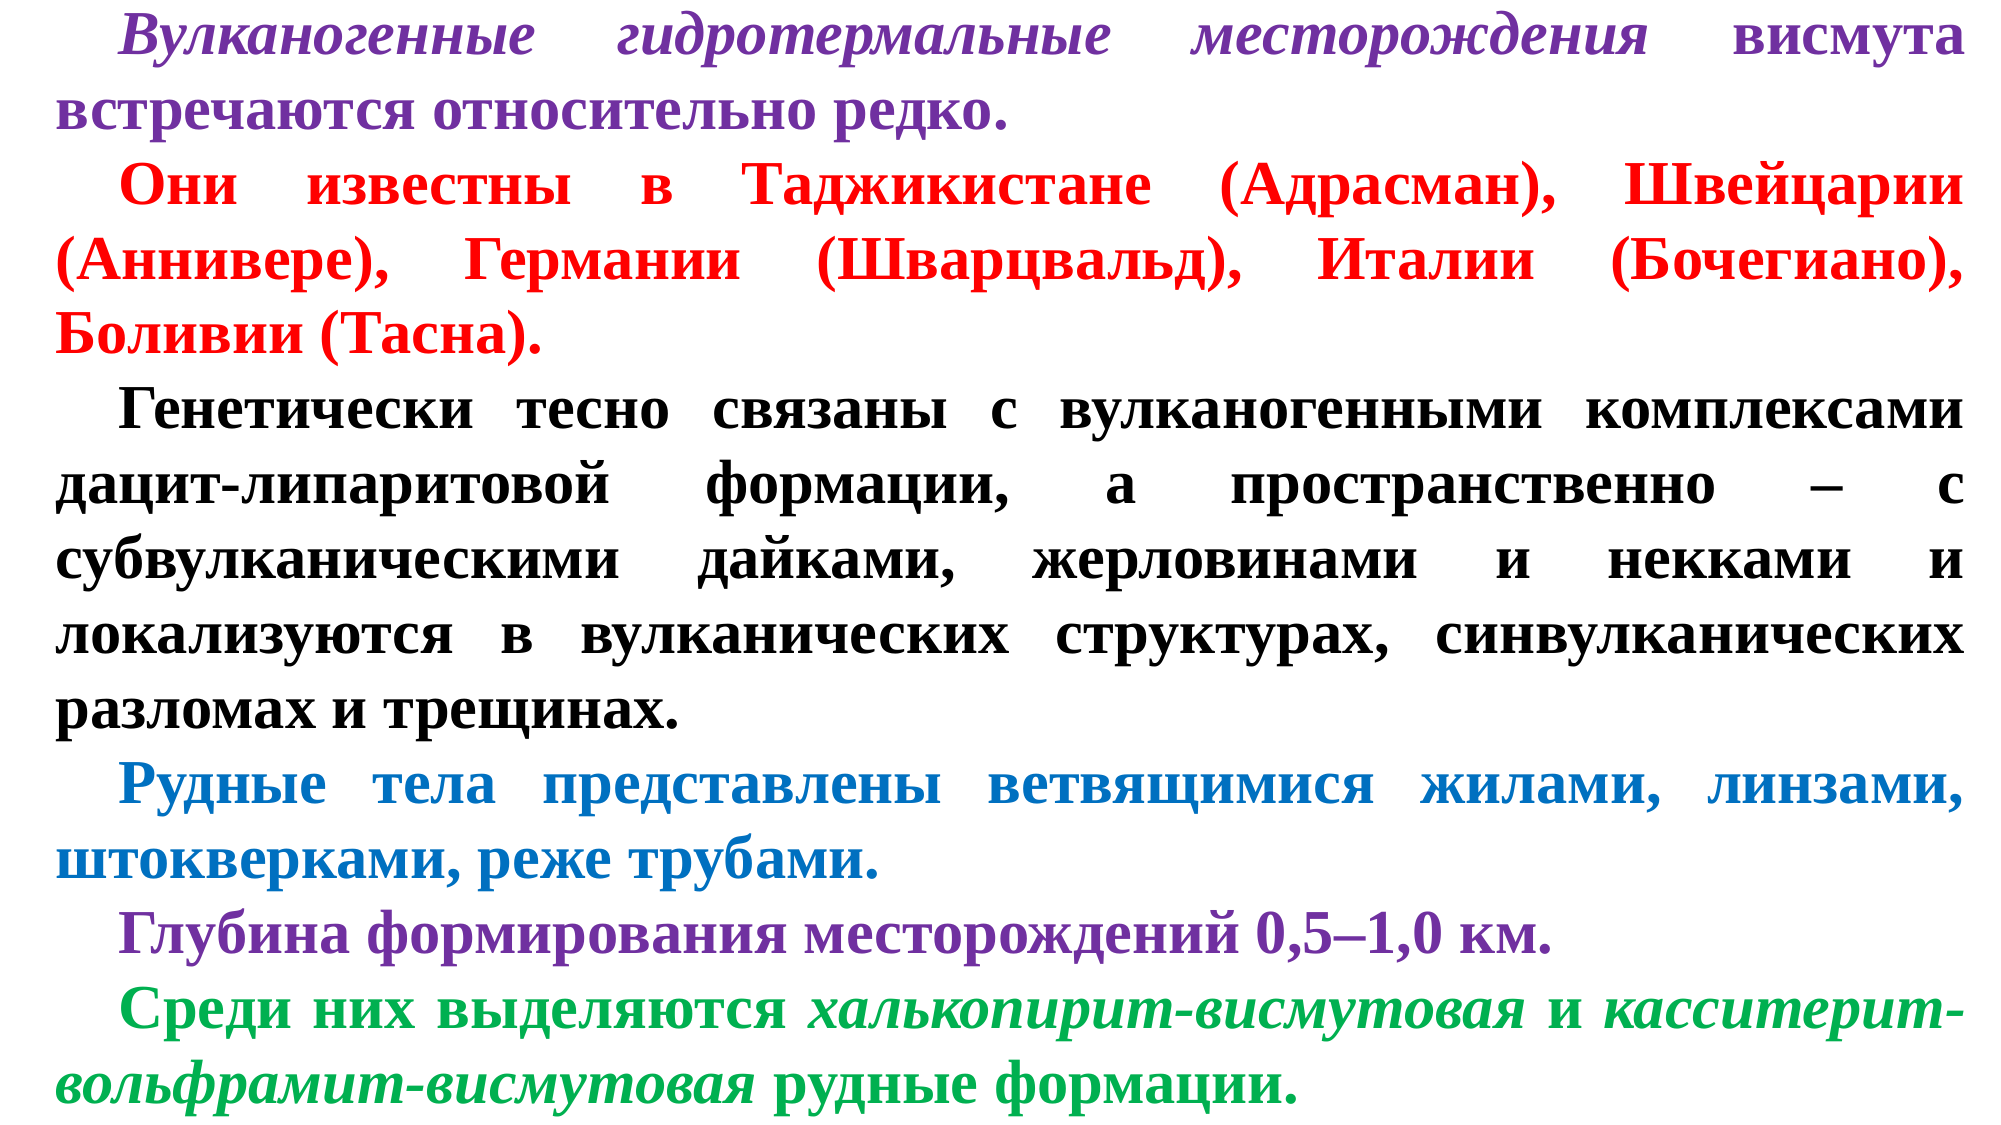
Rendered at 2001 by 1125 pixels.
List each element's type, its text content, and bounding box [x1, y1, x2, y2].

text_box Вулканогенные гидротермальные месторождения висмута встречаются относительно редко. Они известны в Таджикистане (Адрасман), Швейцарии (Аннивере), Германии (Шварцвальд), Италии (Бочегиано), Боливии (Тасна). Генетически тесно связаны с вулканогенными комплексами дацит-липаритовой формации, а пространственно – с субвулканическими дайками, жерловинами и некками и локализуются в вулканических структурах, синвулканических разломах и трещинах. Рудные тела представлены ветвящимися жилами, линзами, штокверками, реже трубами. Глубина формирования месторождений 0,5–1,0 км. Среди них выделяются халькопирит-висмутовая и касситерит-вольфрамит-висмутовая рудные формации. [0, 0, 1981, 1124]
